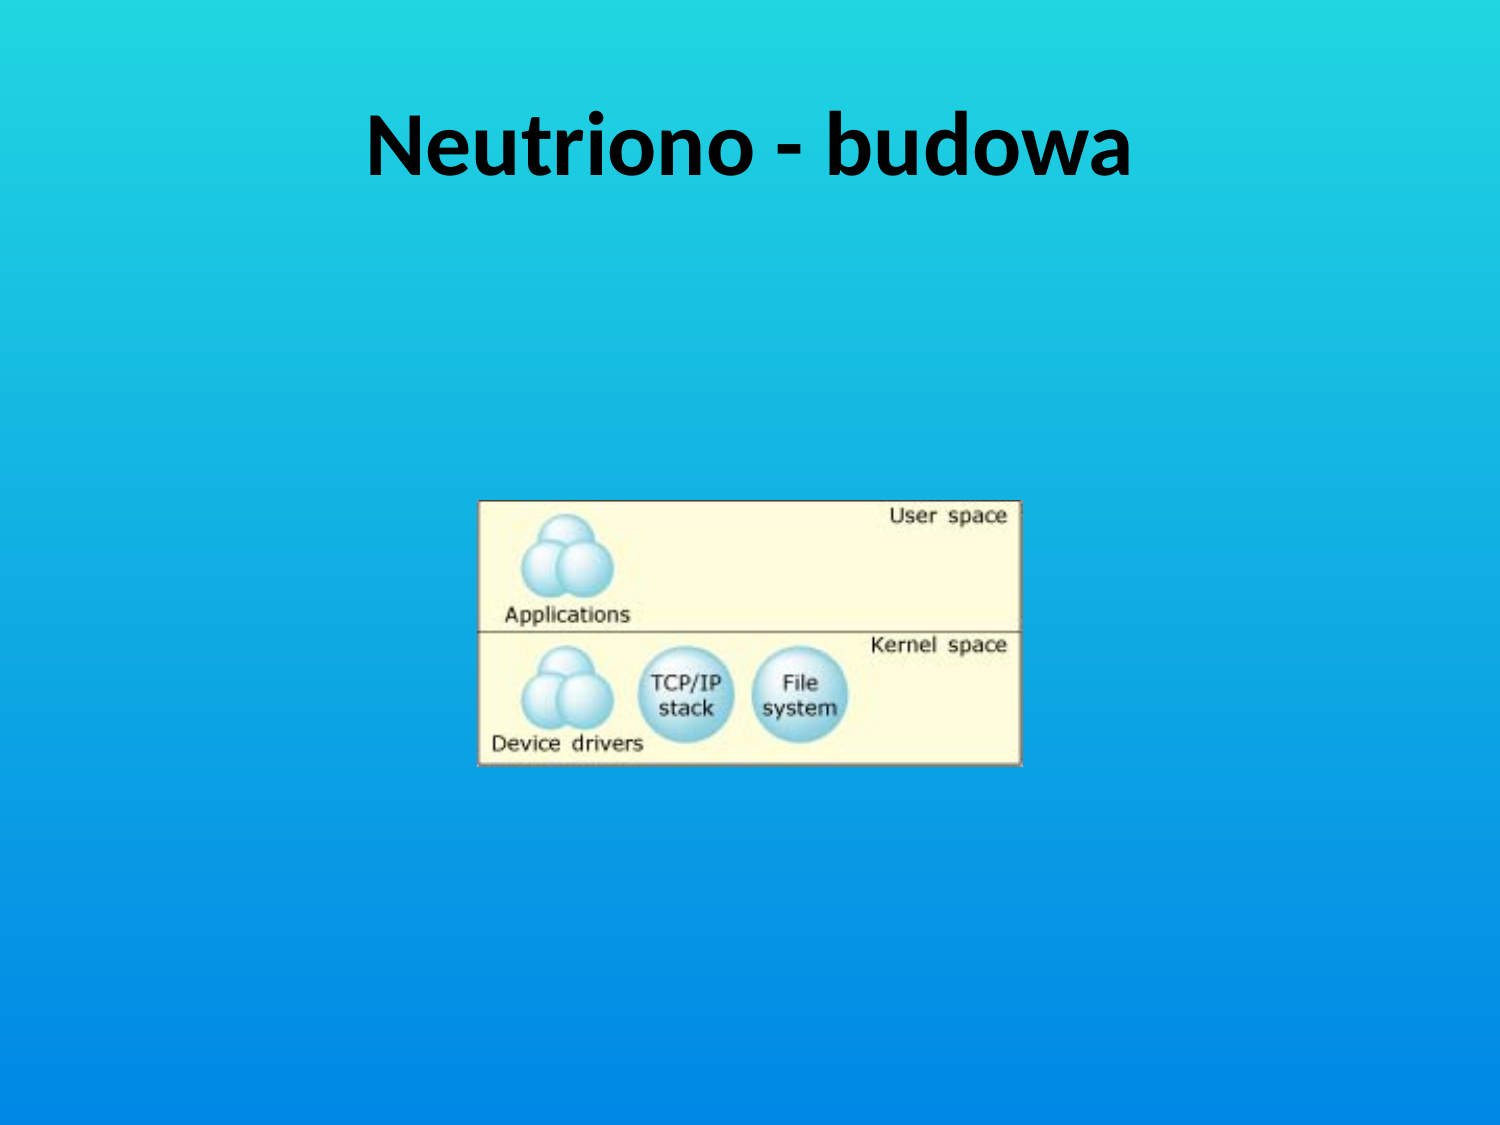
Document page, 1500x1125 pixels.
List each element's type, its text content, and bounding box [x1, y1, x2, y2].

title Neutriono - budowa [75, 45, 1425, 233]
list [476, 500, 1024, 768]
